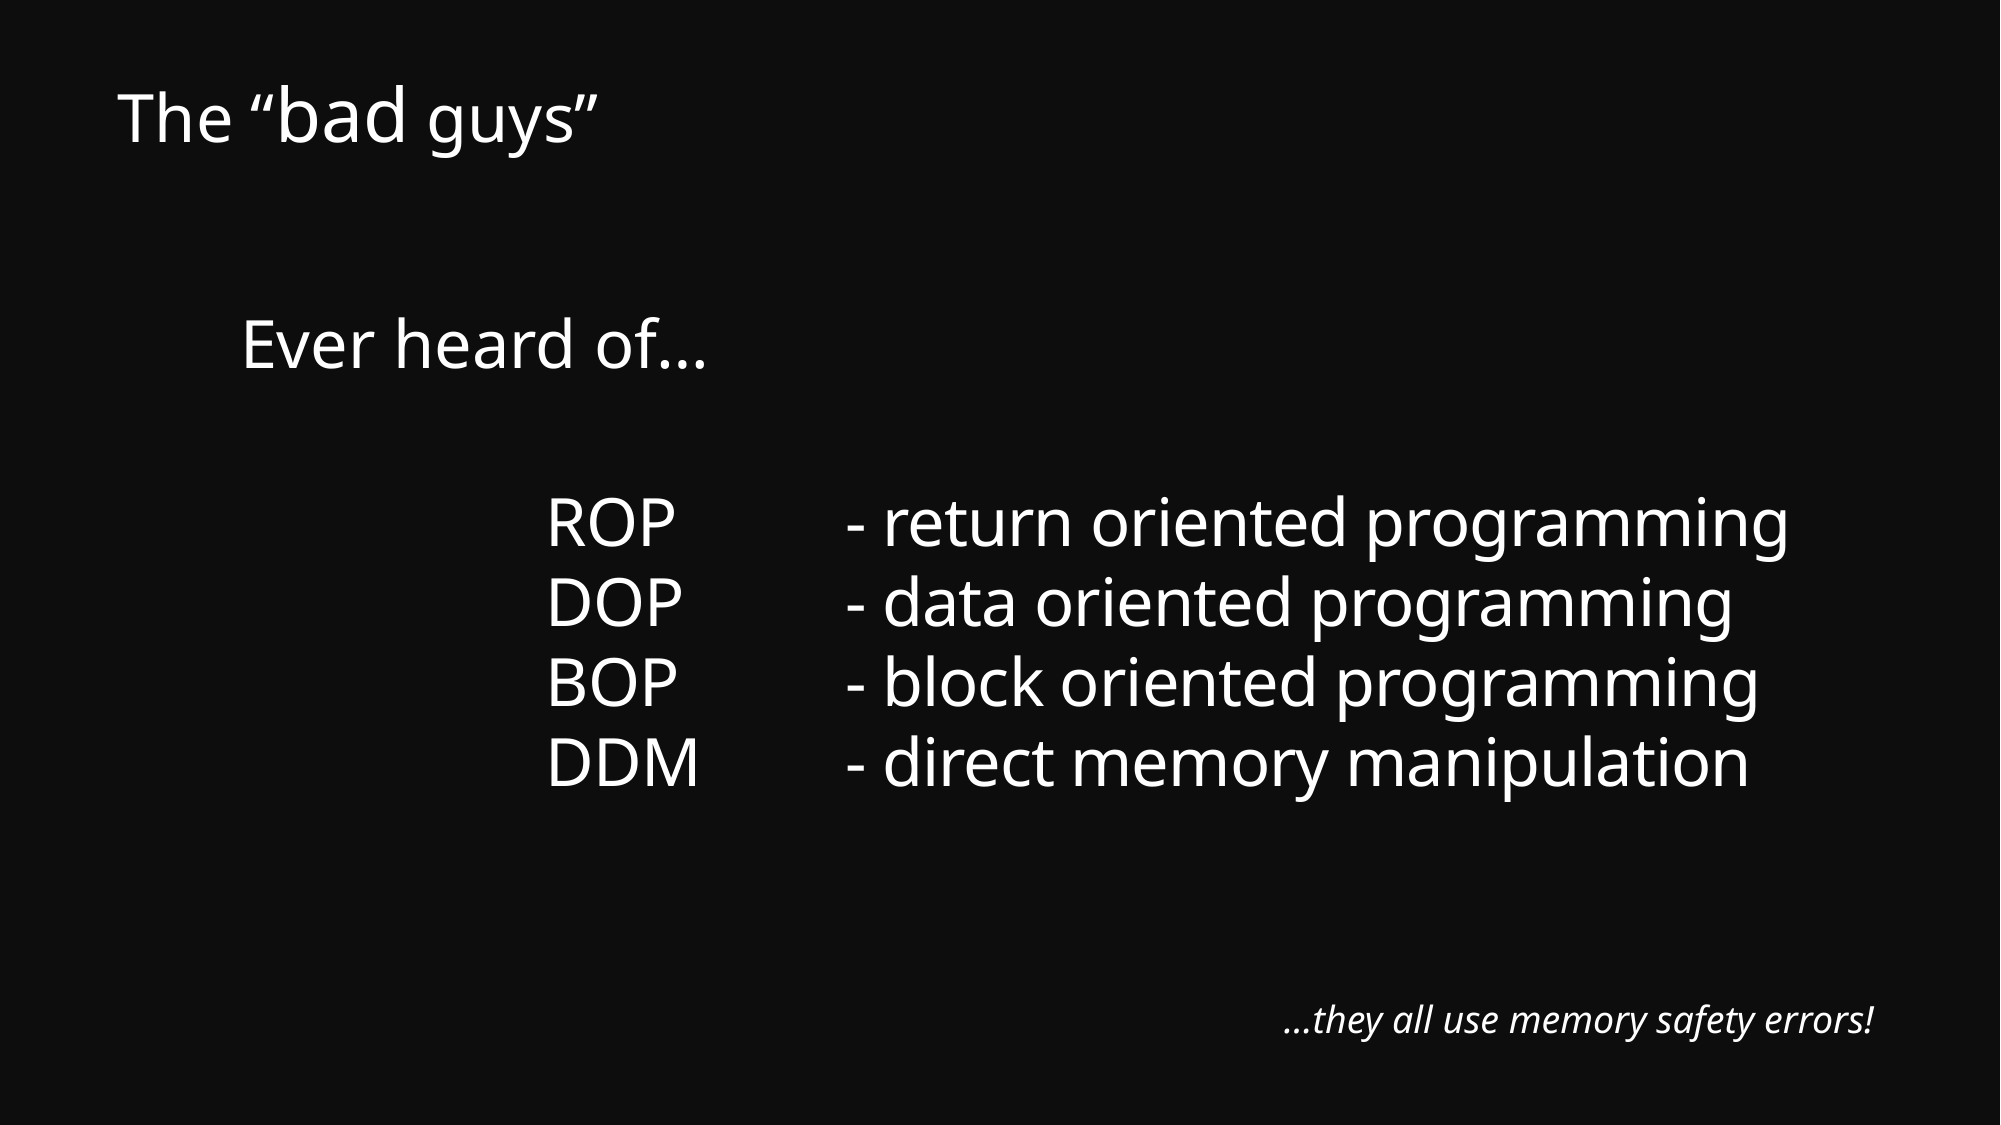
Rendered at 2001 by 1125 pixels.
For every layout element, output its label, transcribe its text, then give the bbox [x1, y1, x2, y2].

text_box …they all use memory safety errors! [1269, 988, 2000, 1049]
title ROP - return oriented programming DOP - data oriented programming BOP - block oriented programming DDM - direct memory manipulation [395, 390, 2000, 805]
text_box The “bad guys” [103, 60, 1749, 166]
text_box Ever heard of… [225, 294, 1351, 389]
